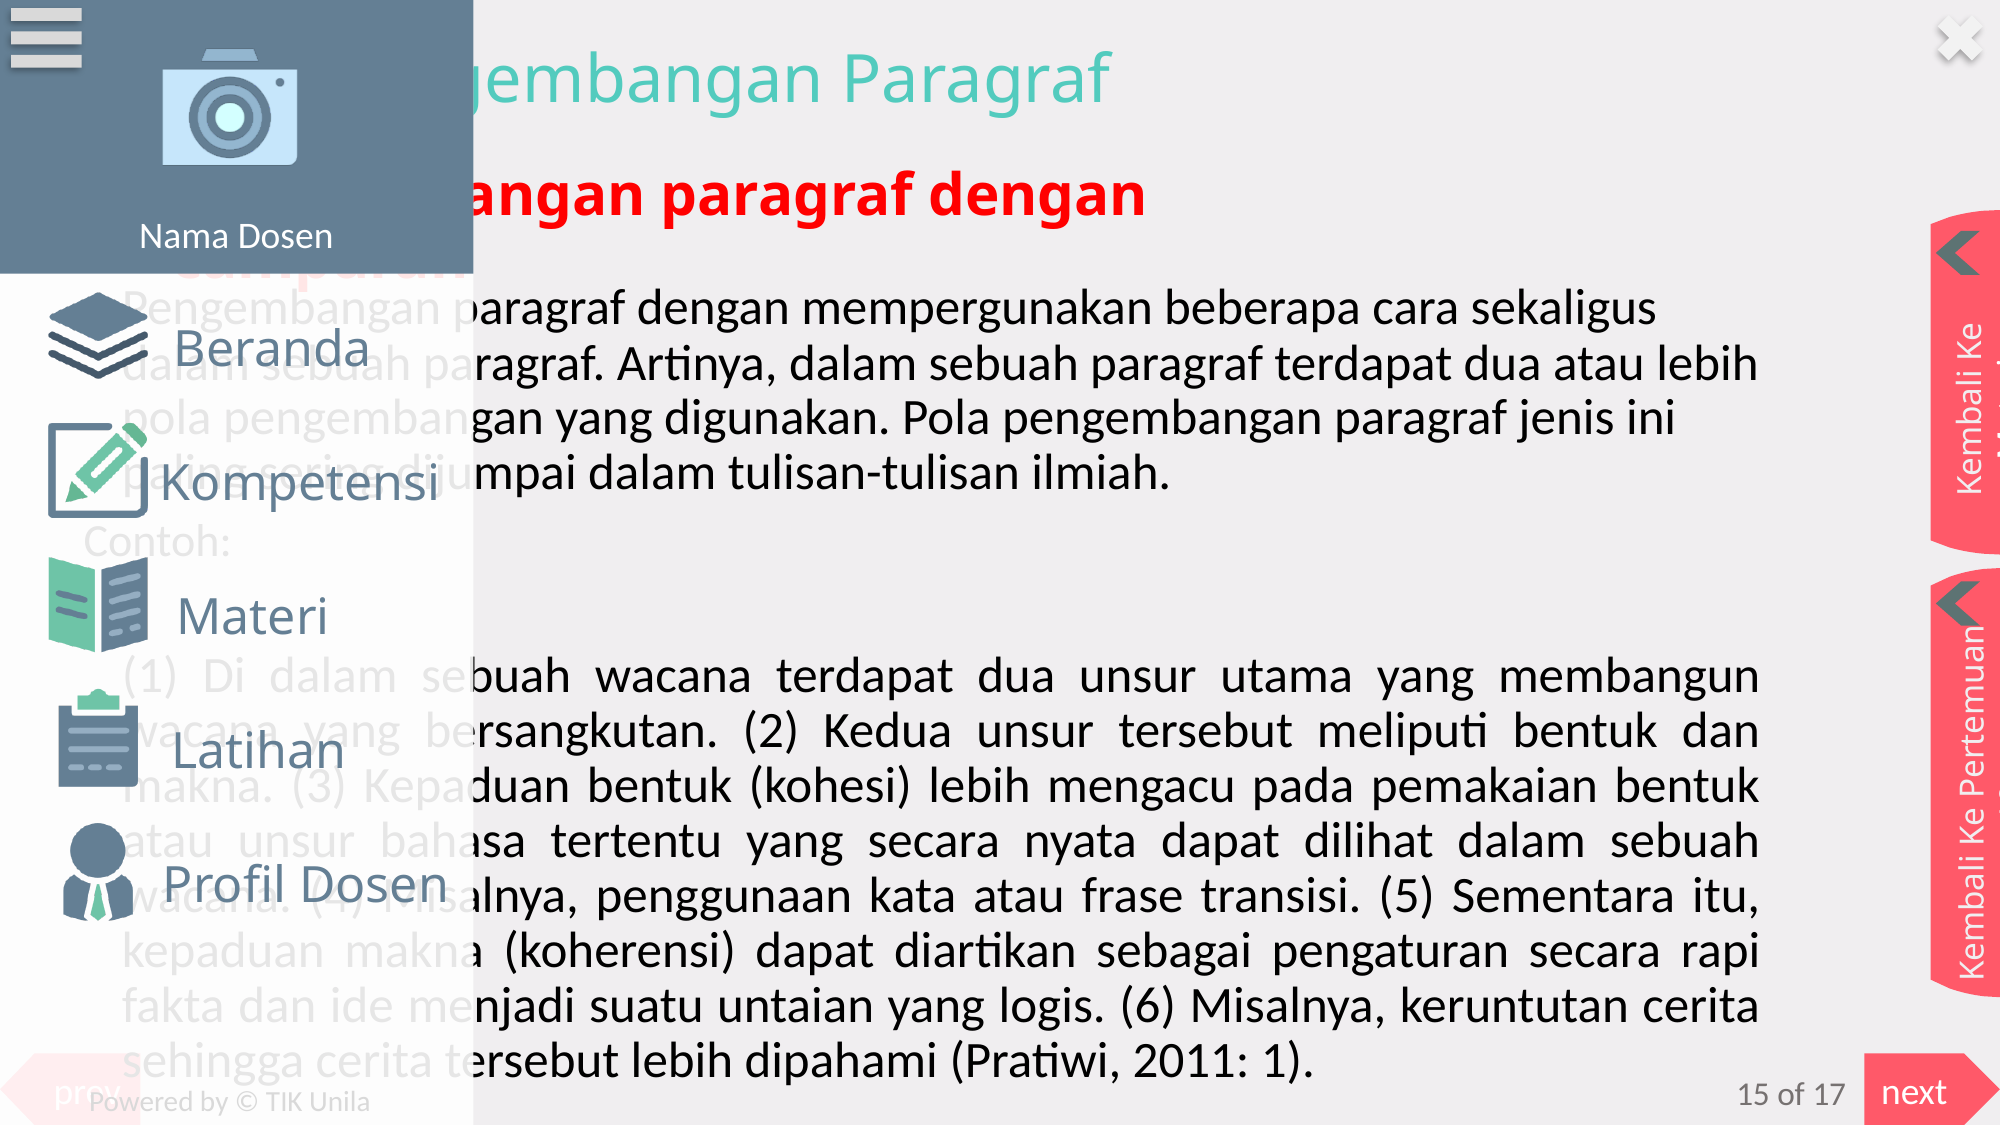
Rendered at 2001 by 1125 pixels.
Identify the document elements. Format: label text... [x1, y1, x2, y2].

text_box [1930, 567, 2000, 998]
text_box [1936, 13, 1985, 62]
text_box 15 of 17 [1721, 1064, 1861, 1120]
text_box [474, 35, 1798, 145]
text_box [1930, 209, 2000, 555]
title Pengembangan paragraf dengan campuran [474, 145, 1508, 312]
list Pengembangan paragraf dengan mempergunakan beberapa cara sekaligus dalam sebuah paragraf. Artinya, dalam sebuah paragraf terdapat dua atau lebih pola pengembangan yang digunakan. Pola pengembangan paragraf jenis ini paling sering dijumpai dalam tulisan-tulisan ilmiah. Contoh: (1) Di dalam sebuah wacana terdapat dua unsur utama yang membangun wacana yang bersangkutan. (2) Kedua unsur tersebut meliputi bentuk dan makna. (3) Kepaduan bentuk (kohesi) lebih mengacu pada pemakaian bentuk atau unsur bahasa tertentu yang secara nyata dapat dilihat dalam sebuah wacana. (4) Misalnya, penggunaan kata atau frase transisi. (5) Sementara itu, kepaduan makna (koherensi) dapat diartikan sebagai pengaturan secara rapi fakta dan ide menjadi suatu untaian yang logis. (6) Misalnya, keruntutan cerita sehingga cerita tersebut lebih dipahami (Pratiwi, 2011: 1). [474, 273, 1778, 1099]
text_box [0, 0, 474, 1125]
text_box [11, 7, 82, 68]
